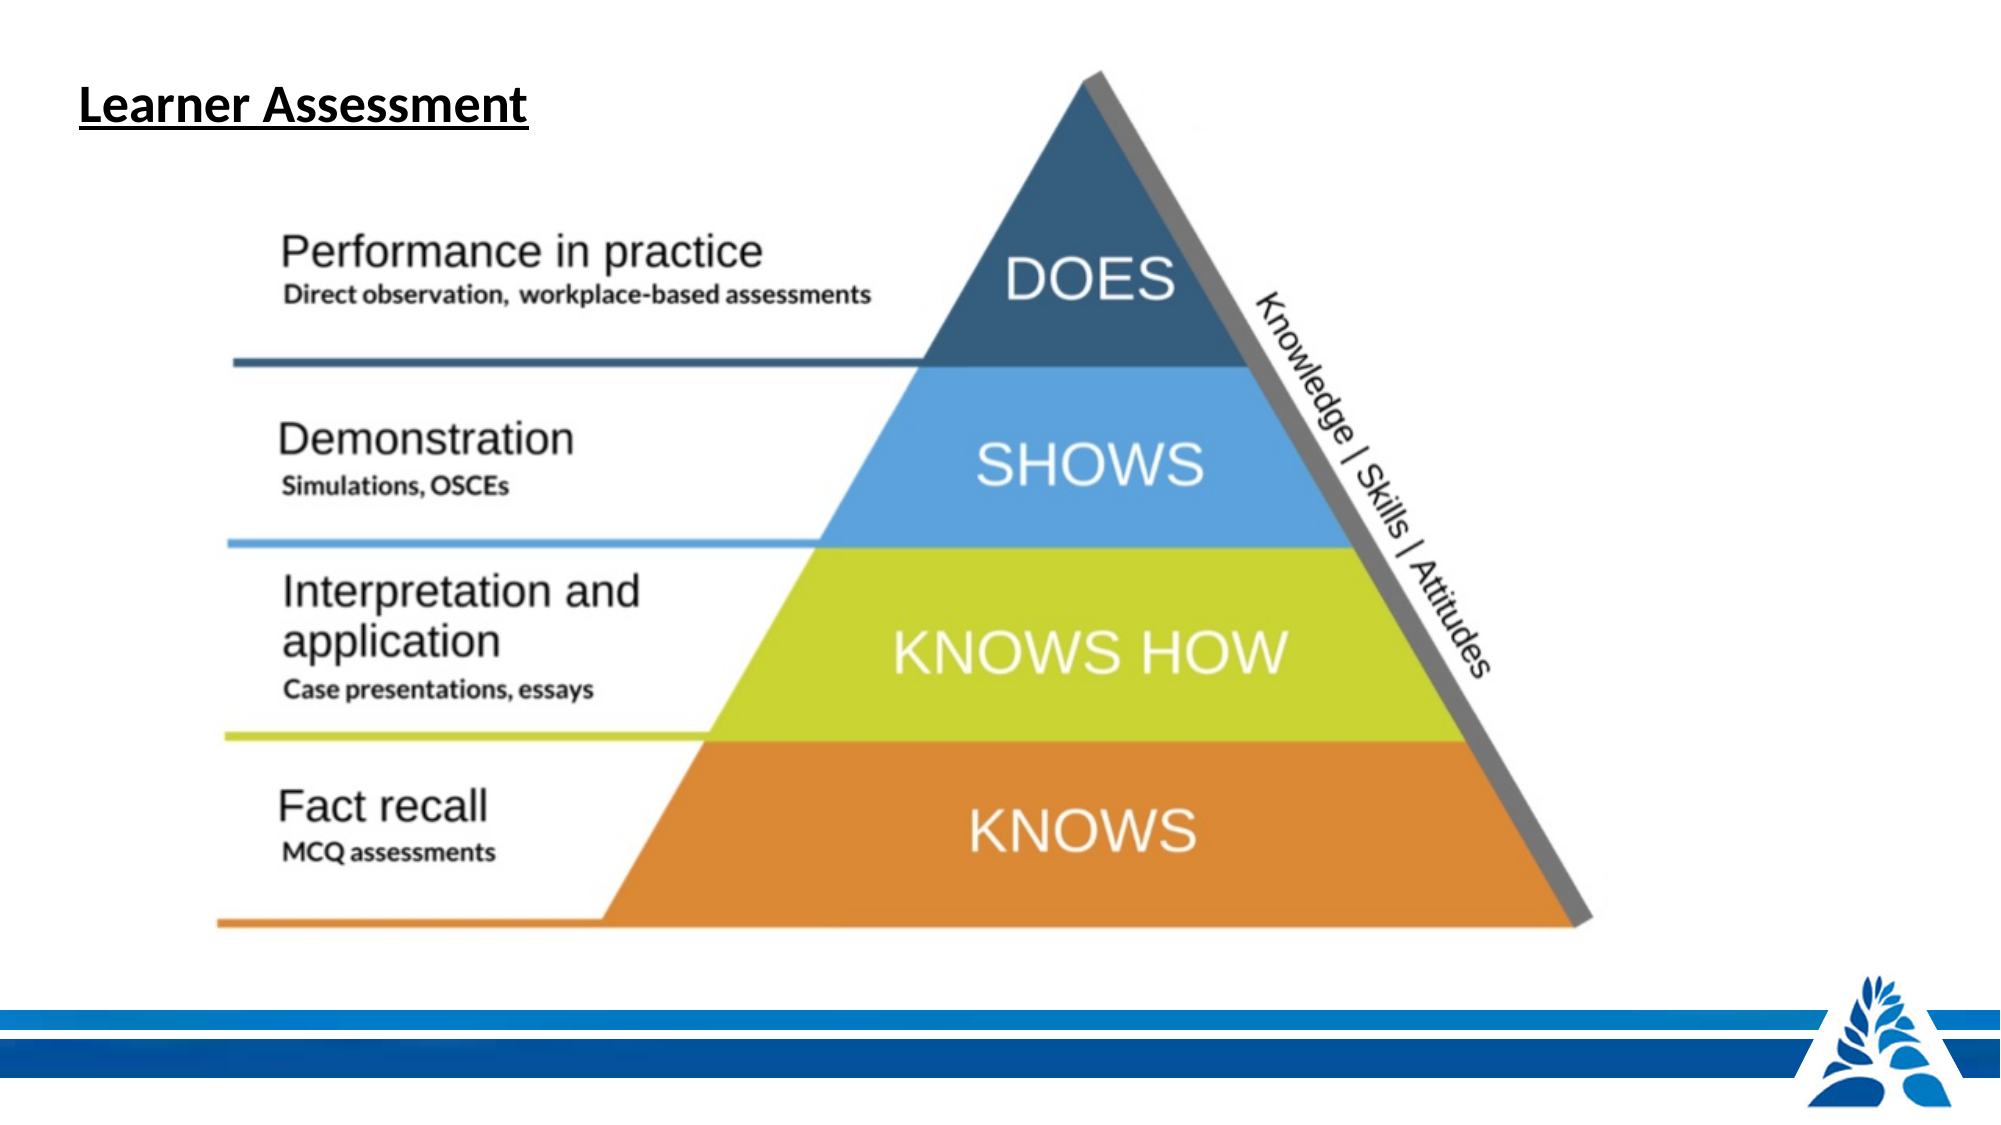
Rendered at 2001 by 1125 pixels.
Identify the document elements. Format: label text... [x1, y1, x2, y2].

picture [191, 7, 1747, 949]
text_box Learner Assessment [64, 61, 191, 142]
picture [0, 965, 2000, 1115]
